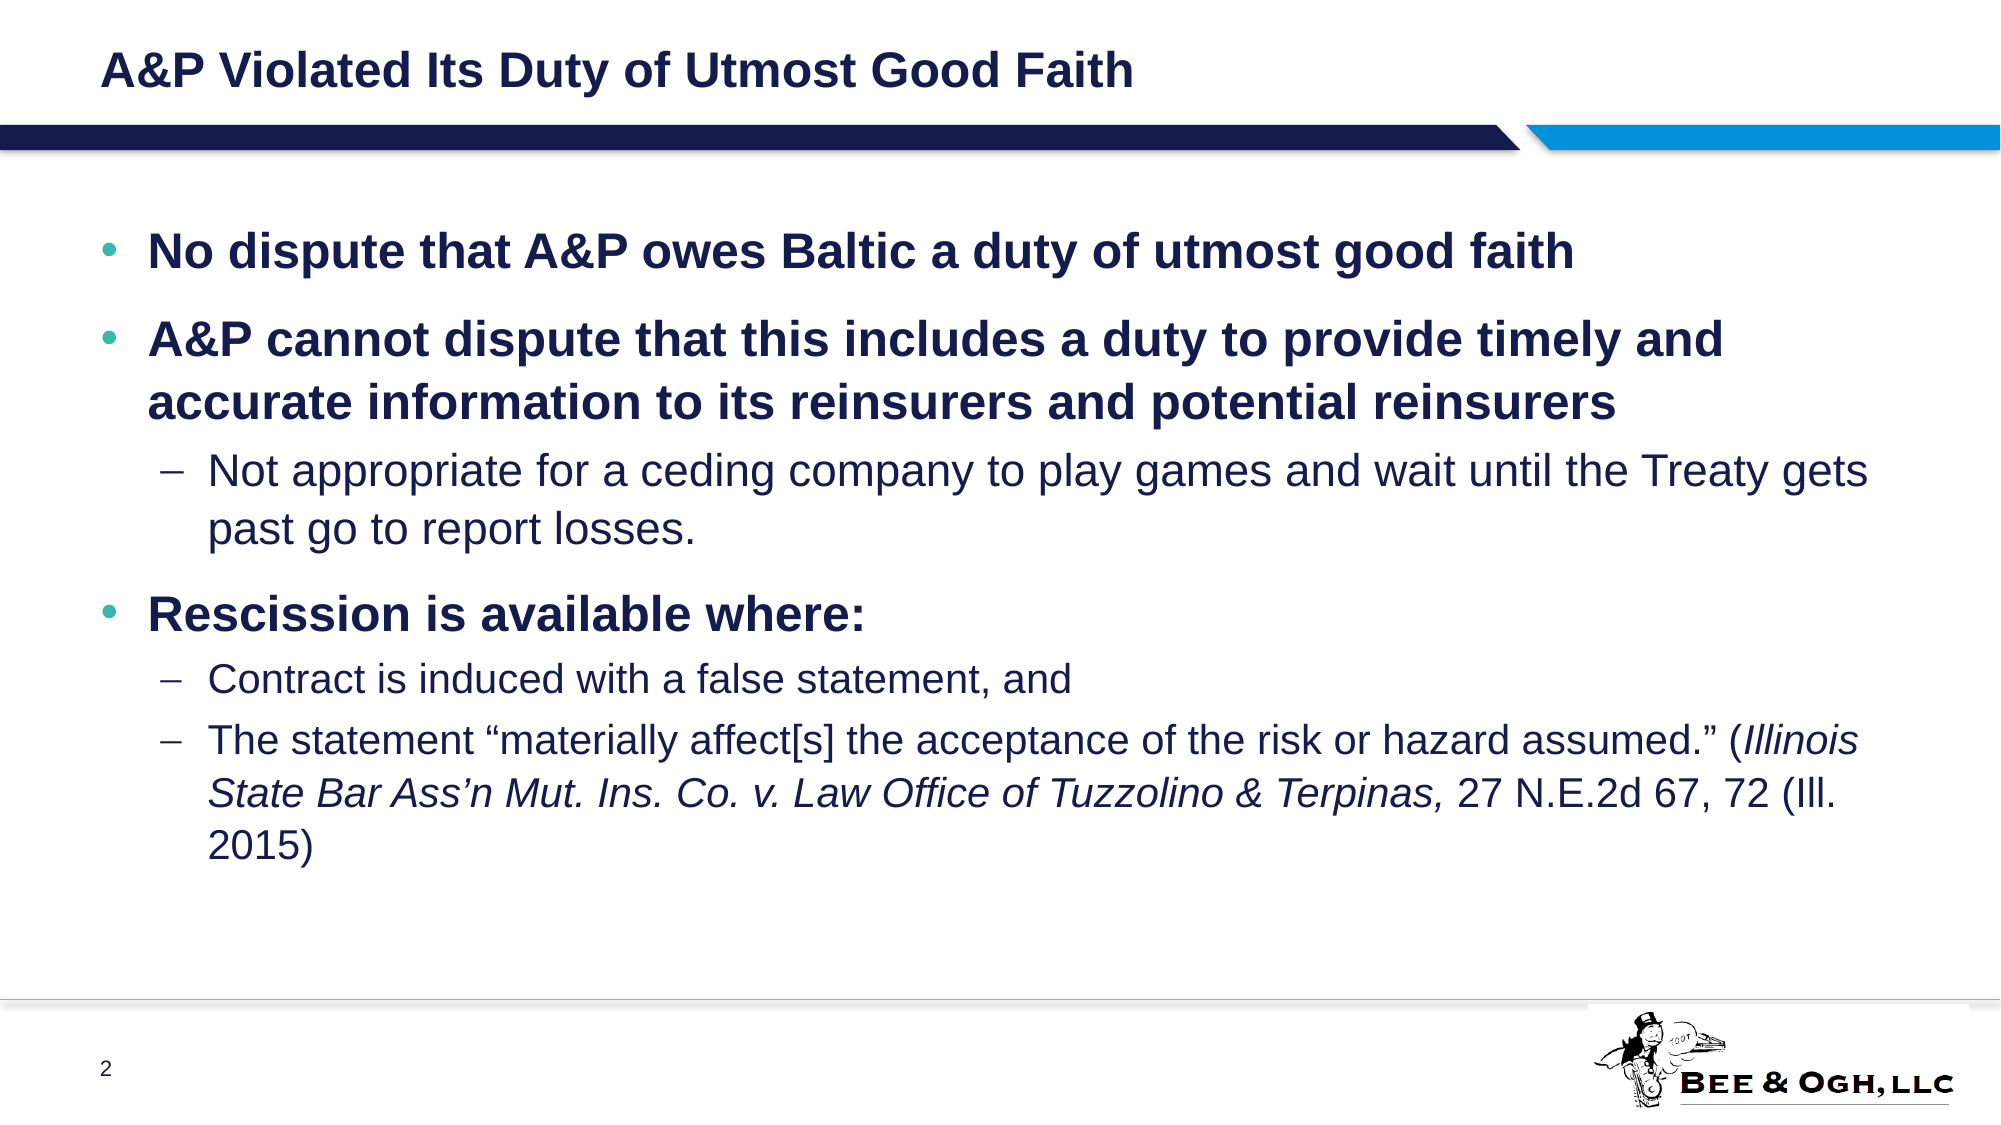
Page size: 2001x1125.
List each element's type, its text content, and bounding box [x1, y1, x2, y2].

picture [1588, 1004, 1969, 1125]
list No dispute that A&P owes Baltic a duty of utmost good faith A&P cannot dispute that this includes a duty to provide timely and accurate information to its reinsurers and potential reinsurers Not appropriate for a ceding company to play games and wait until the Treaty gets past go to report losses. Rescission is available where: Contract is induced with a false statement, and The statement “materially affect[s] the acceptance of the risk or hazard assumed.” (Illinois State Bar Ass’n Mut. Ins. Co. v. Law Office of Tuzzolino & Terpinas, 27 N.E.2d 67, 72 (Ill. 2015) [100, 216, 1901, 963]
slide_number 2 [99, 1056, 170, 1080]
title A&P Violated Its Duty of Utmost Good Faith [99, 20, 1902, 120]
